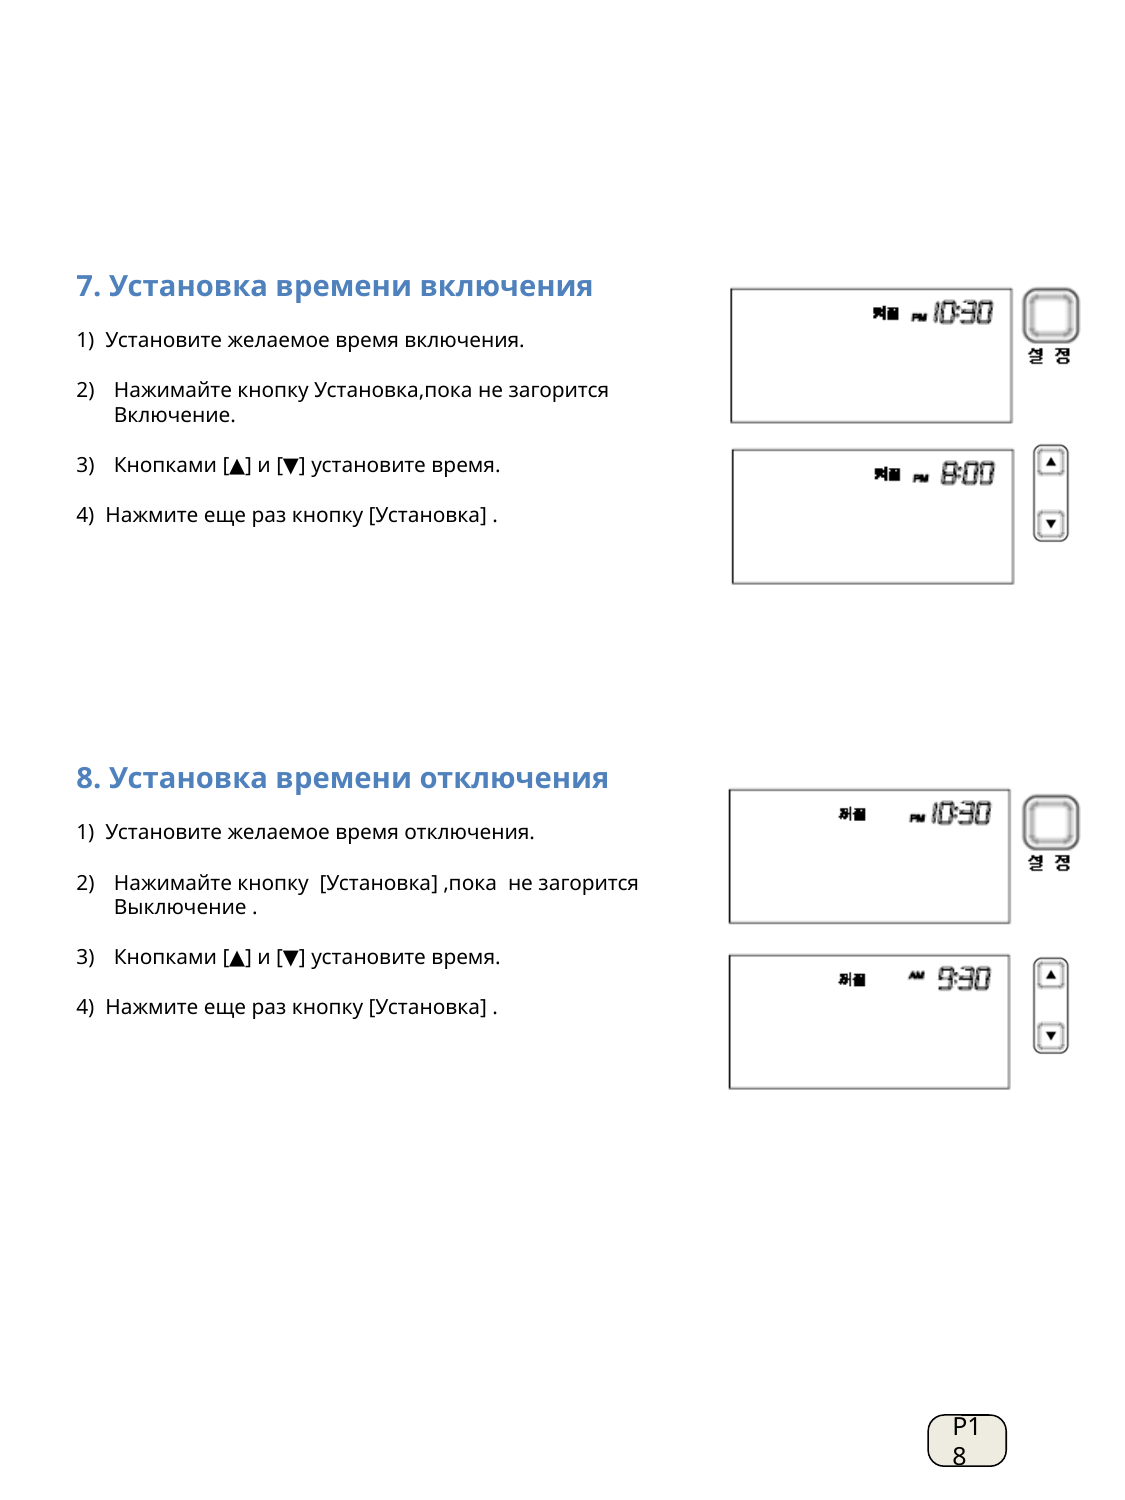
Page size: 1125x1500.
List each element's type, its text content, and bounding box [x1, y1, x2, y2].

text_box 8. Установка времени отключения 1) Установите желаемое время отключения. Нажимайте кнопку [Установка] ,пока не загорится Выключение . Кнопками [▲] и [▼] установите время. 4) Нажмите еще раз кнопку [Установка] . [61, 726, 727, 1027]
text_box P18 [928, 1414, 1007, 1467]
picture [726, 784, 1016, 930]
picture [1019, 280, 1084, 373]
picture [1031, 441, 1071, 543]
picture [1019, 788, 1084, 880]
picture [726, 948, 1015, 1094]
picture [726, 445, 1018, 588]
text_box 7. Установка времени включения 1) Установите желаемое время включения. Нажимайте кнопку Установка,пока не загорится Включение. Кнопками [▲] и [▼] установите время. 4) Нажмите еще раз кнопку [Установка] . [61, 234, 727, 535]
picture [726, 280, 1018, 430]
picture [1031, 953, 1071, 1055]
